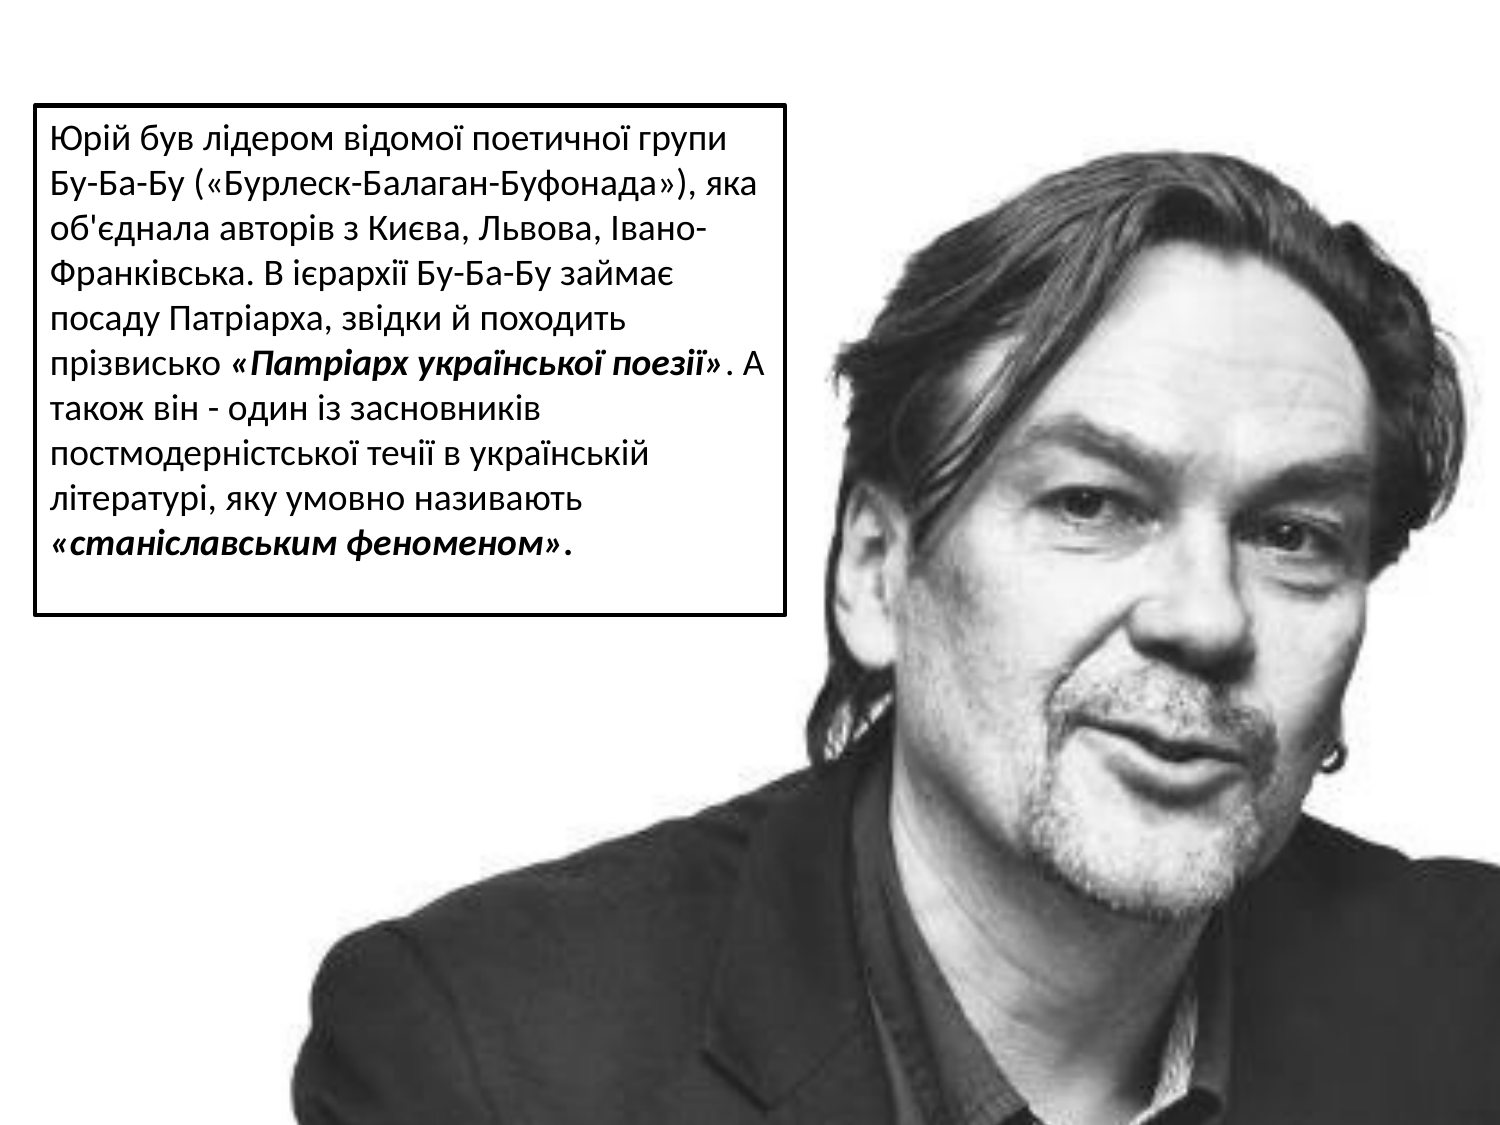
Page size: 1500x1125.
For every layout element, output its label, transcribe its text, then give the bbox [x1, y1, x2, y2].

picture [280, 136, 1500, 1125]
text_box Юрій був лідером відомої поетичної групи Бу-Ба-Бу («Бурлеск-Балаган-Буфонада»), яка об'єднала авторів з Києва, Львова, Івано-Франківська. В ієрархії Бу-Ба-Бу займає посаду Патріарха, звідки й походить прізвисько «Патріарх української поезії». А також він - один із засновників постмодерністської течії в українській літературі, яку умовно називають «станіславським феноменом». [33, 103, 787, 617]
